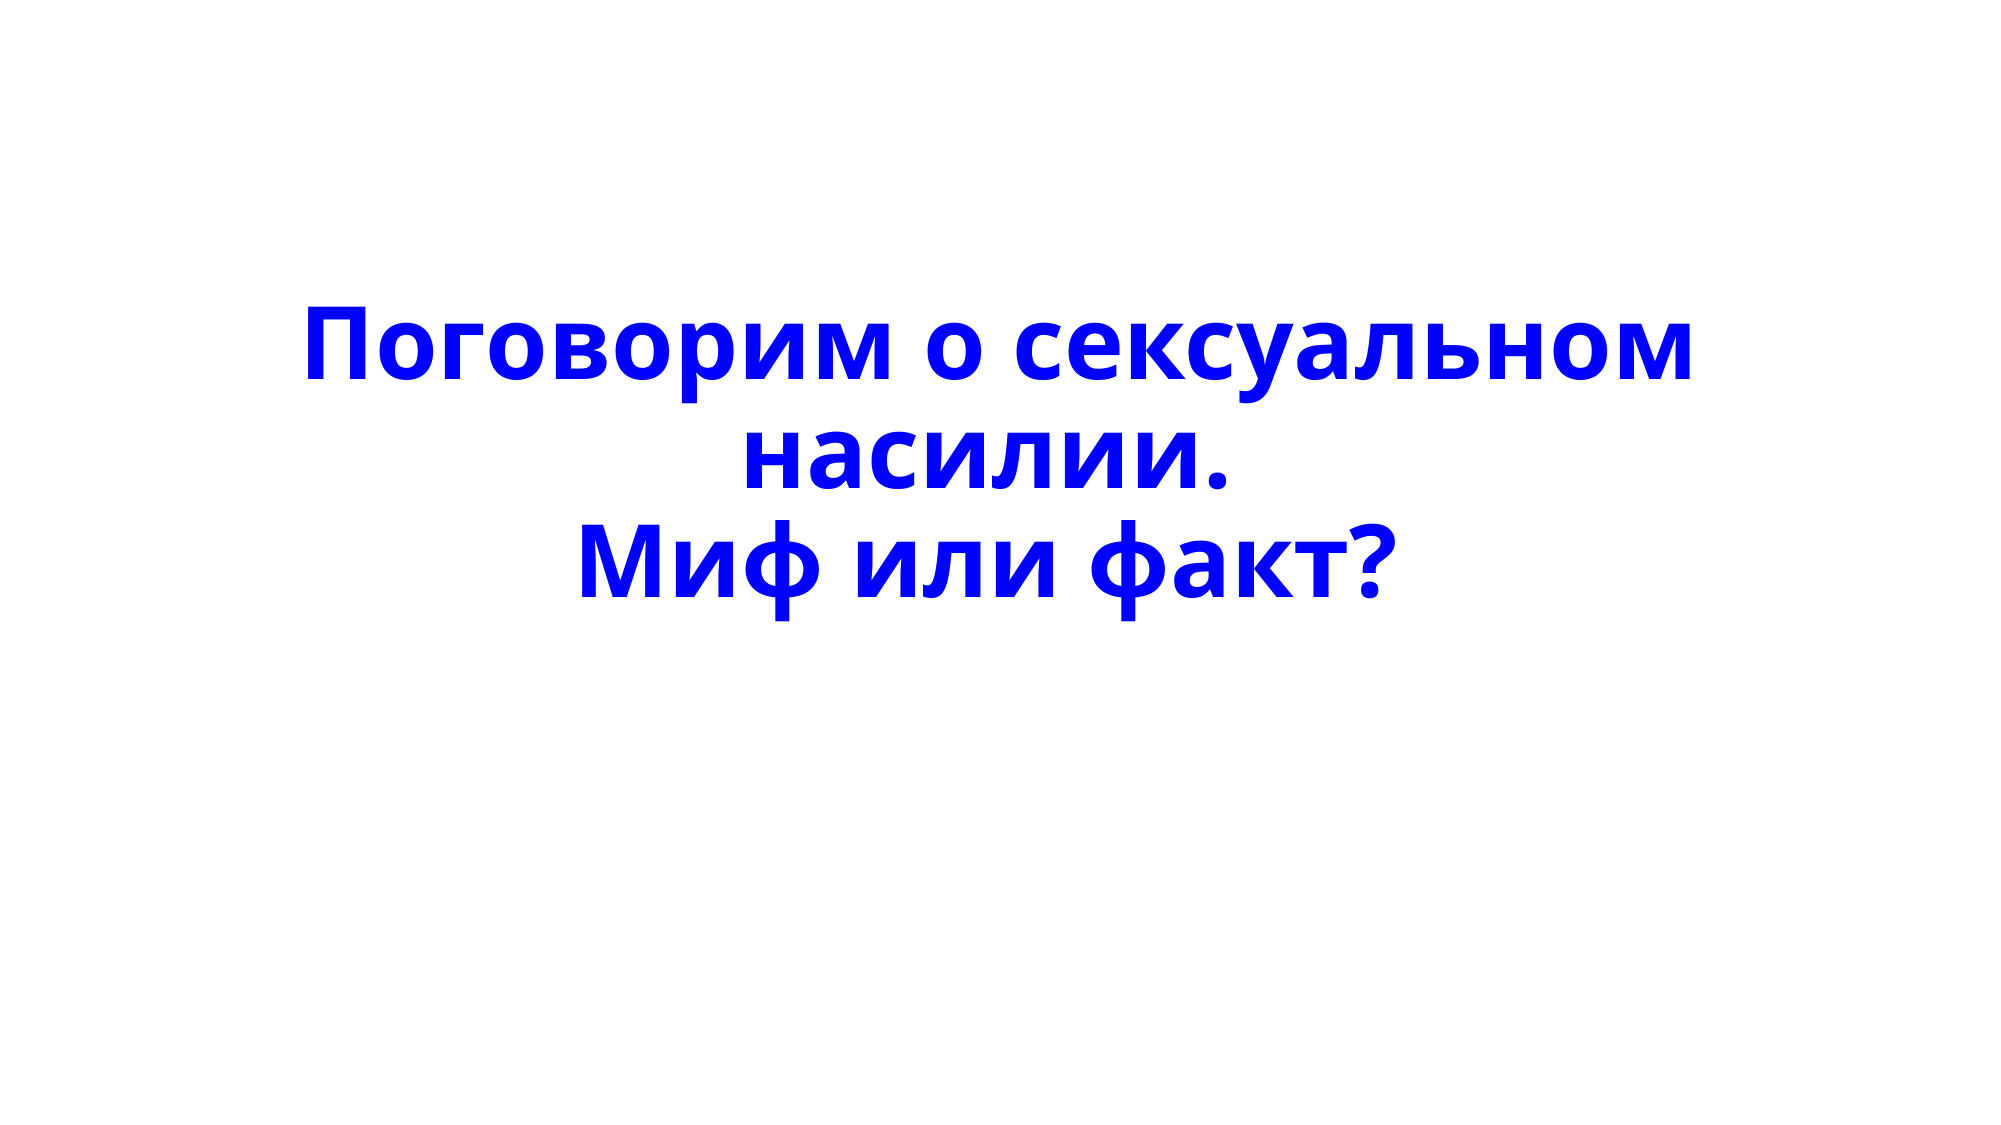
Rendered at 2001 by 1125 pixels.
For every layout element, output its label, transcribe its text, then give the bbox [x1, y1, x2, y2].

title Поговорим о сексуальном насилии. Миф или факт? [136, 280, 1862, 749]
